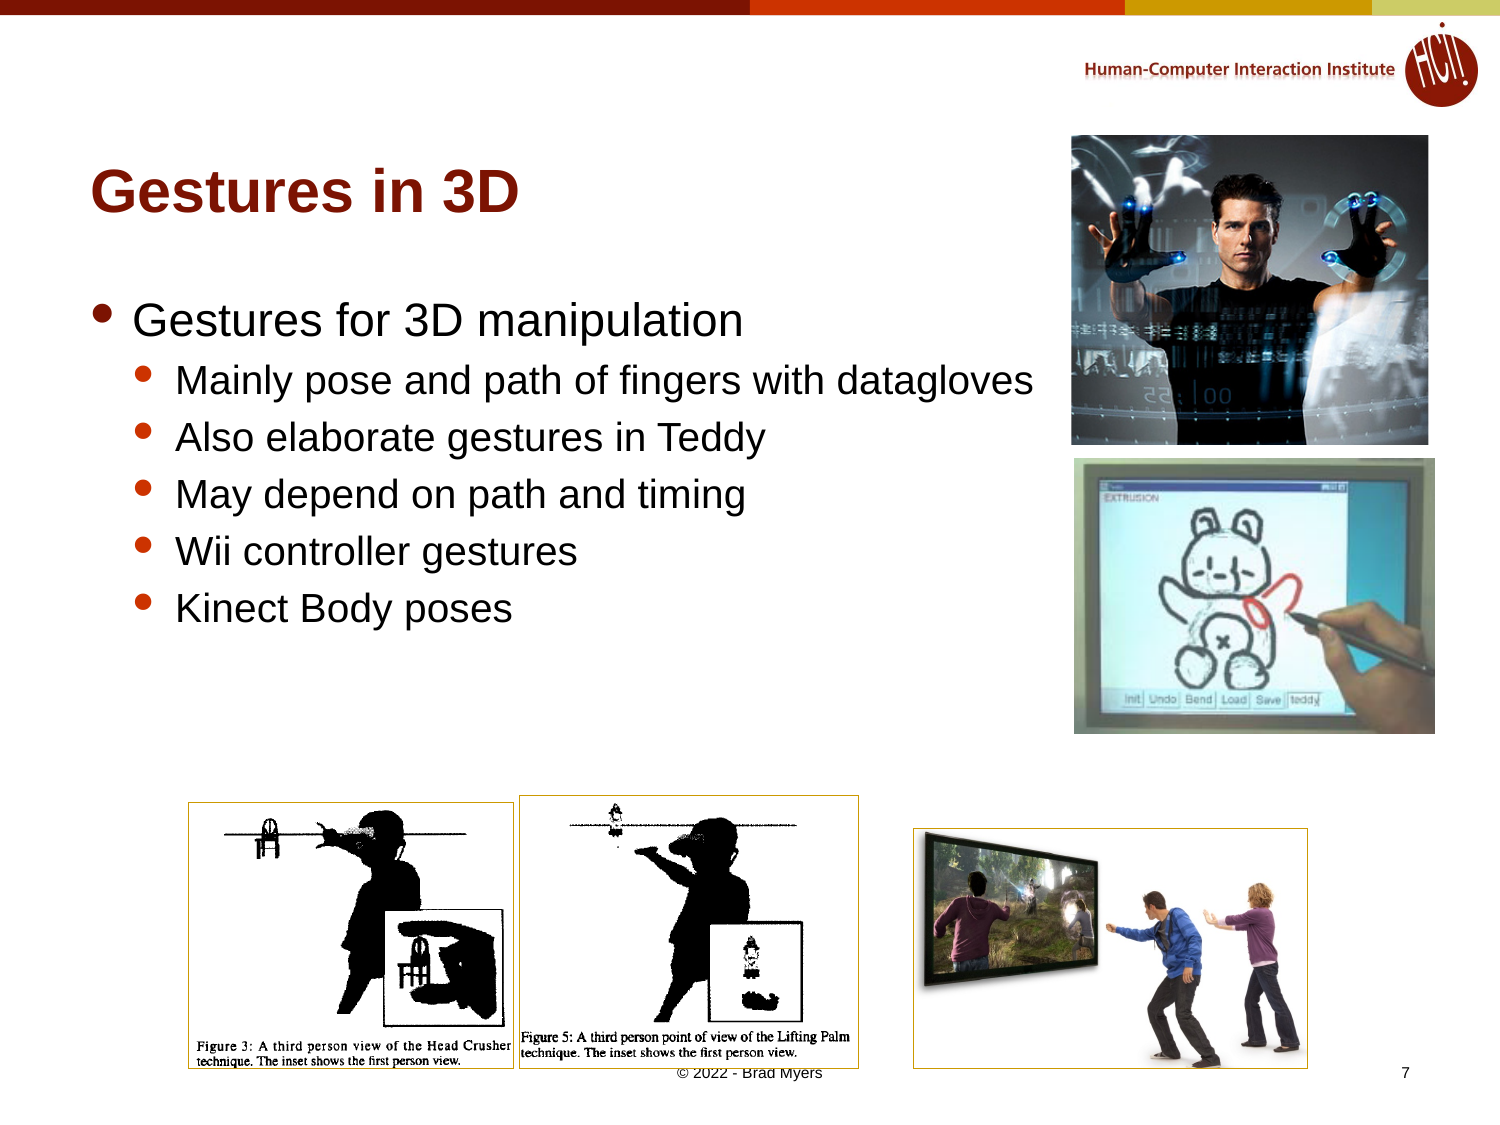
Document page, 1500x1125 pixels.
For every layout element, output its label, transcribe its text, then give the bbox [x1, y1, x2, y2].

picture [519, 794, 860, 1070]
list Gestures for 3D manipulation Mainly pose and path of fingers with datagloves Also elaborate gestures in Teddy May depend on path and timing Wii controller gestures Kinect Body poses [74, 281, 1426, 1006]
footer © 2022 - Brad Myers [457, 1054, 1043, 1101]
slide_number 7 [1074, 1054, 1426, 1101]
picture [1313, 22, 1478, 107]
picture [913, 827, 1308, 1070]
picture [1074, 458, 1436, 734]
picture [188, 802, 515, 1070]
title Gestures in 3D [74, 19, 1313, 233]
picture [1071, 135, 1429, 445]
